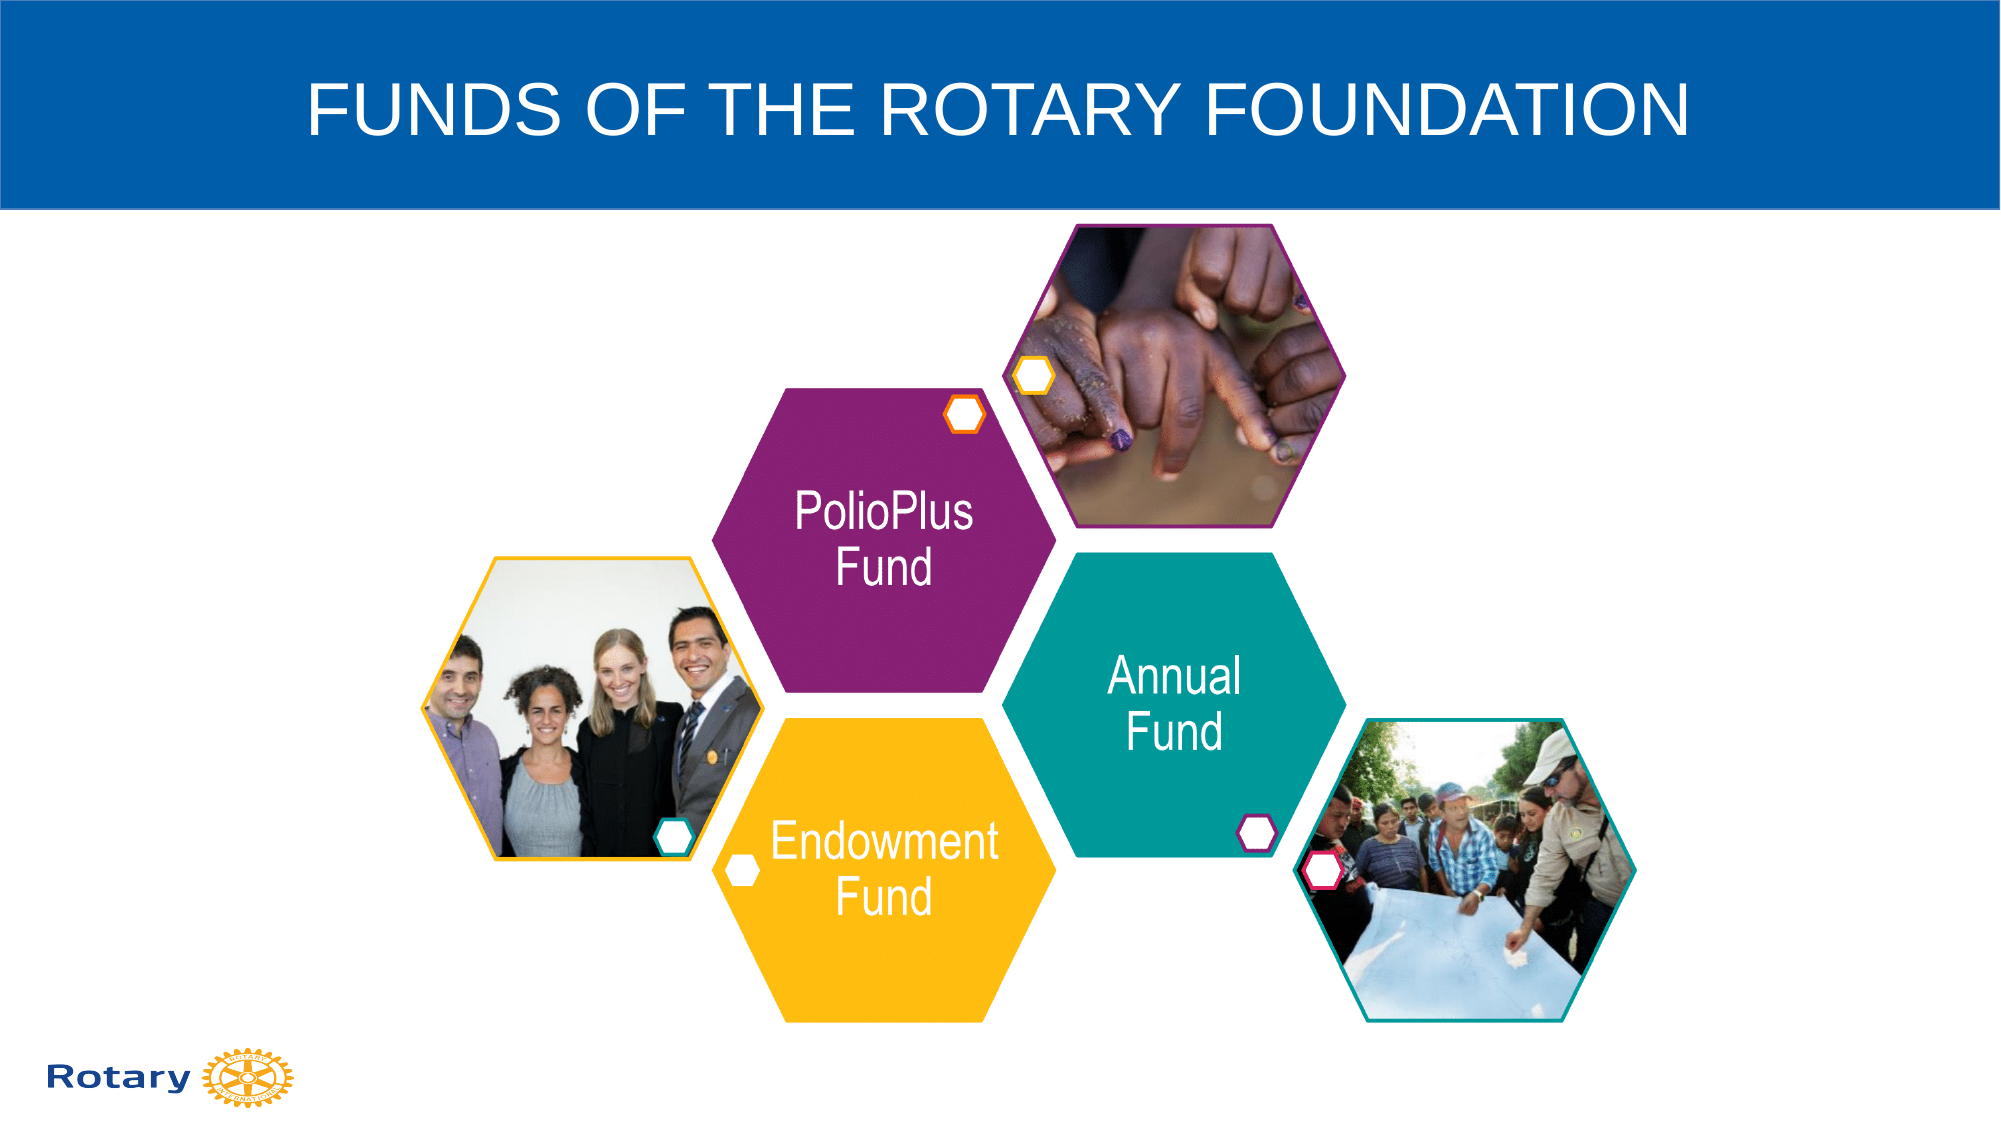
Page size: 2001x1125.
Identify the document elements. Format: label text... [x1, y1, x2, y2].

picture [48, 1048, 294, 1108]
text_box FUNDS OF THE ROTARY FOUNDATION [290, 53, 1731, 159]
picture [331, 219, 1663, 1029]
